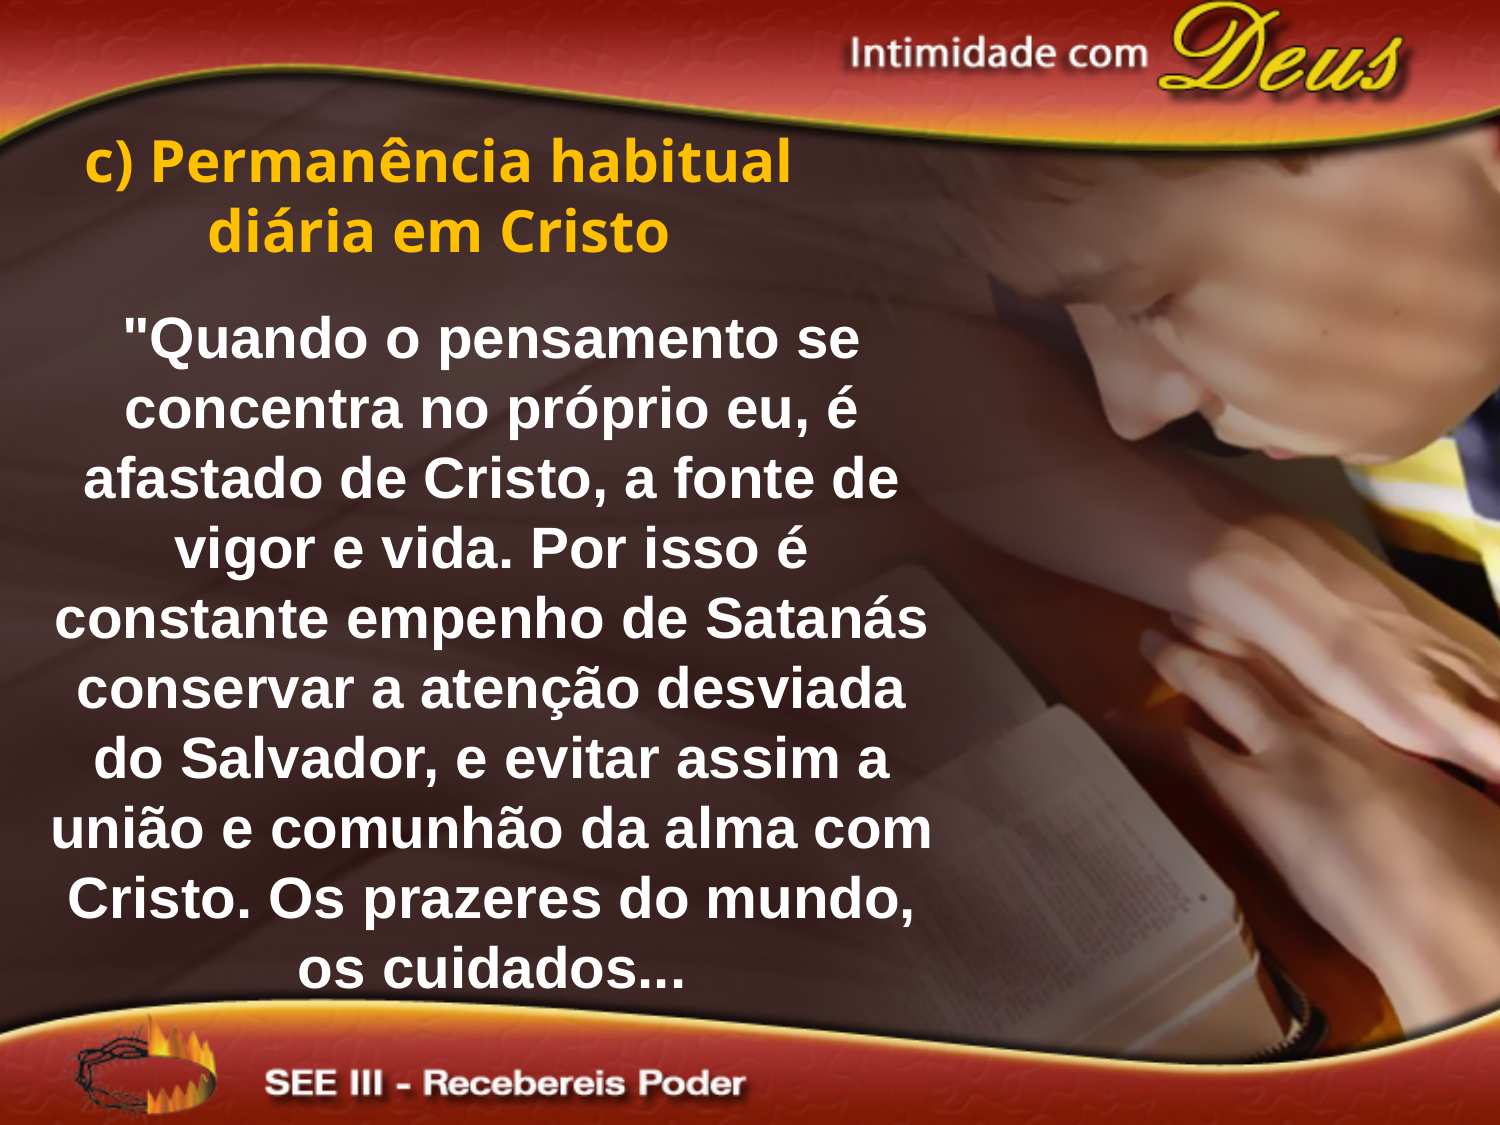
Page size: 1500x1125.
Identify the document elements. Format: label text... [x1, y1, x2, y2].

text_box "Quando o pensamento se concentra no próprio eu, é afastado de Cristo, a fonte de vigor e vida. Por isso é constante empenho de Satanás conservar a atenção desviada do Salvador, e evitar assim a união e comunhão da alma com Cristo. Os prazeres do mundo, os cuidados... [23, 292, 961, 1008]
text_box c) Permanência habitual diária em Cristo [0, 117, 879, 272]
picture [0, 0, 1500, 1125]
